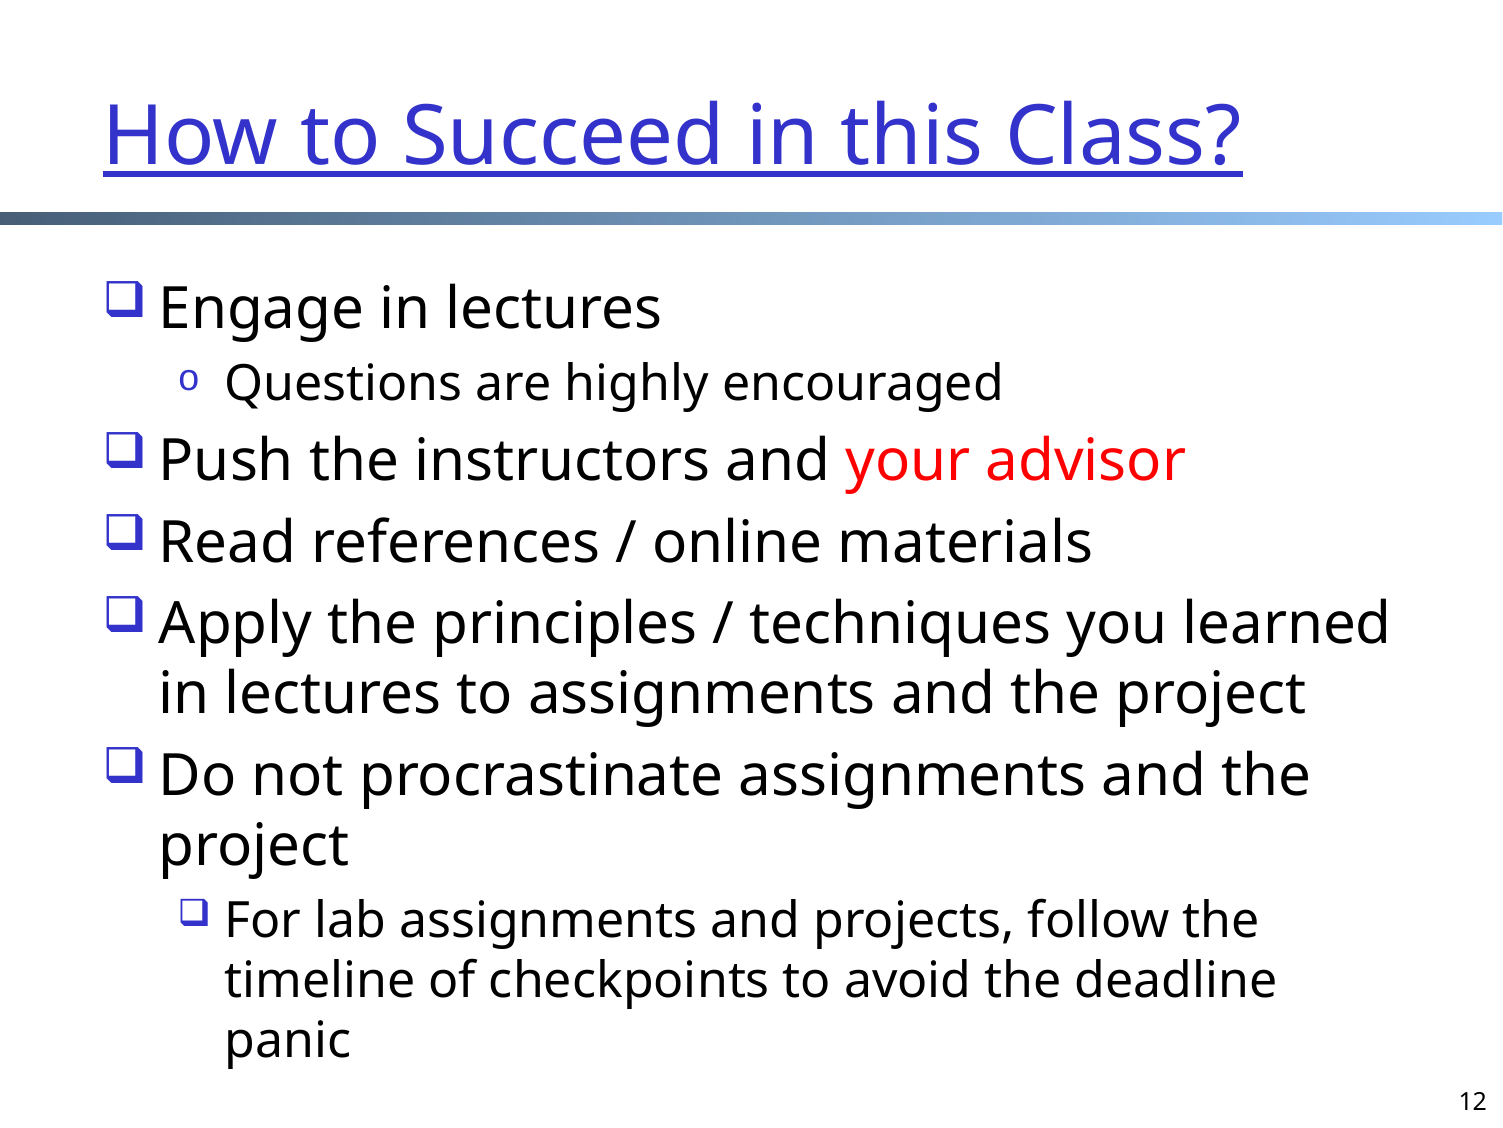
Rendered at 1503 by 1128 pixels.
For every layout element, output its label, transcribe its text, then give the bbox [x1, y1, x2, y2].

list Engage in lectures Questions are highly encouraged Push the instructors and your advisor Read references / online materials Apply the principles / techniques you learned in lectures to assignments and the project Do not procrastinate assignments and the project For lab assignments and projects, follow the timeline of checkpoints to avoid the deadline panic [87, 263, 1427, 1027]
slide_number 12 [1151, 1051, 1503, 1128]
title How to Succeed in this Class? [87, 37, 1365, 226]
